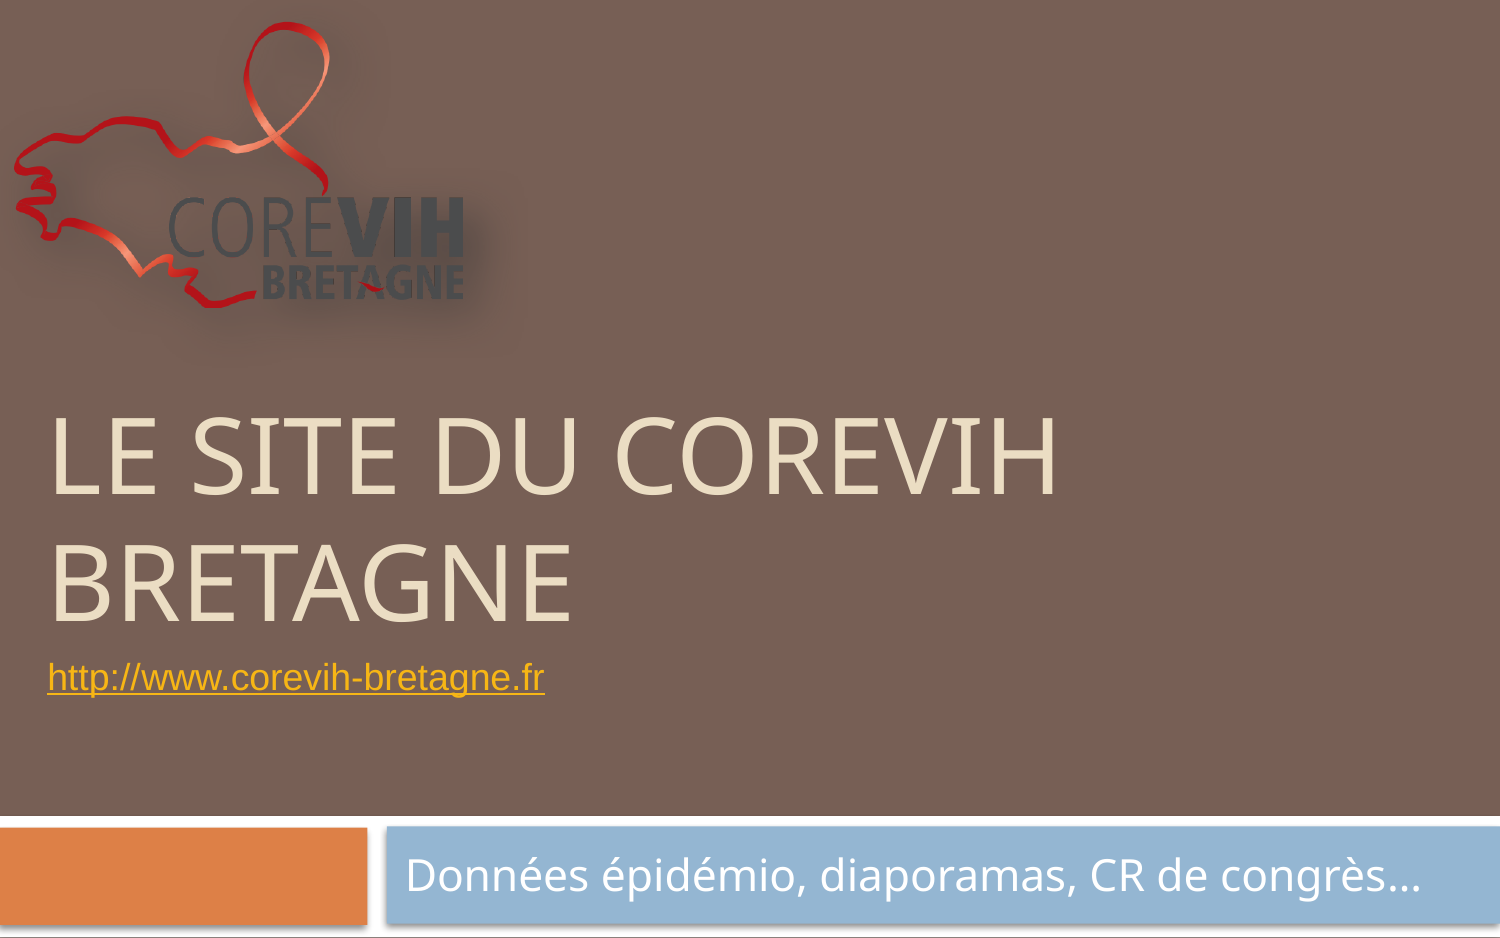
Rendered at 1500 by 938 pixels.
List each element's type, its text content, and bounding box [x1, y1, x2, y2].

text_box http://www.corevih-bretagne.fr [32, 645, 560, 841]
title Le site du COREVIH Bretagne [29, 441, 1471, 692]
subtitle Données épidémio, diaporamas, CR de congrès… [387, 827, 1488, 921]
